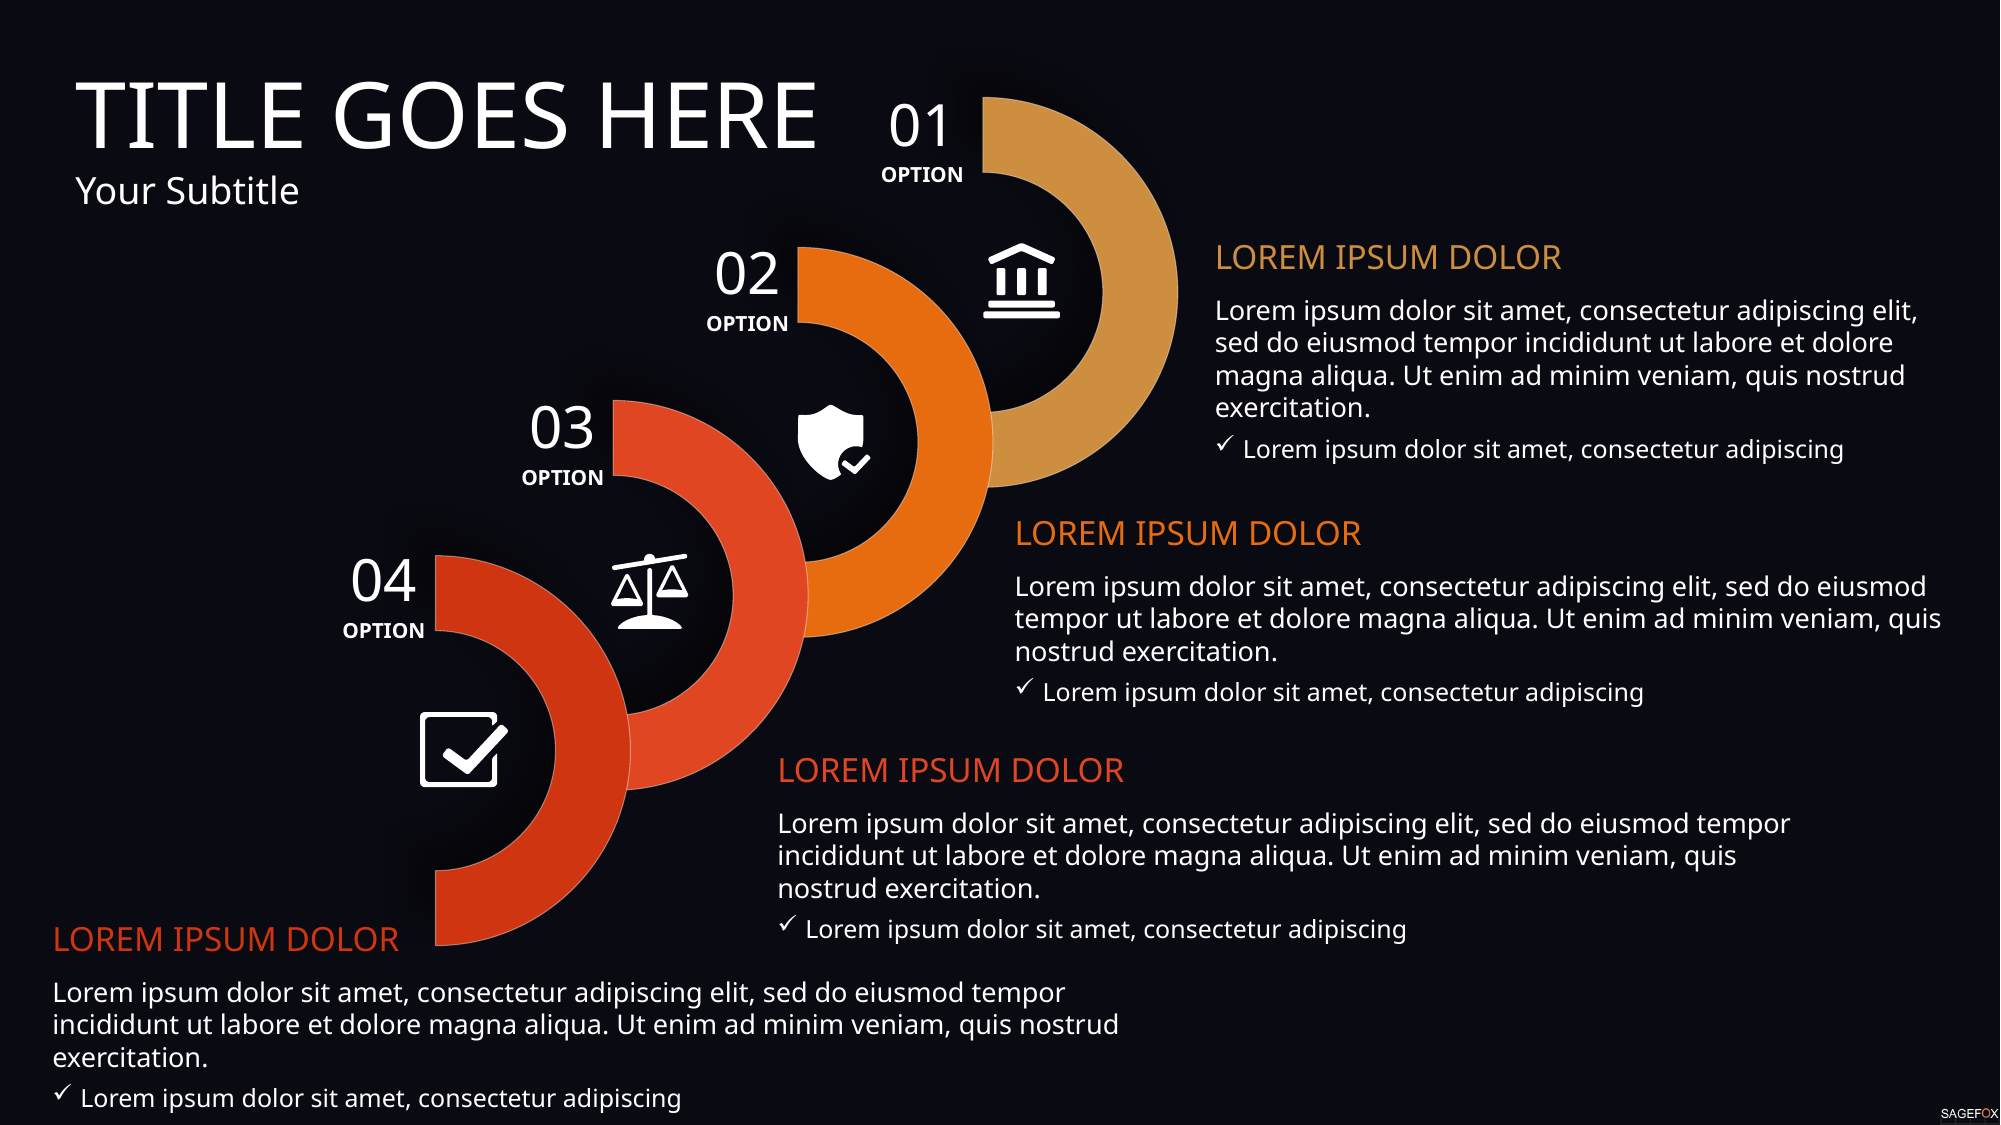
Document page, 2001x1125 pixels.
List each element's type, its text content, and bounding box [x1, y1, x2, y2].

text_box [983, 243, 1060, 319]
text_box 03 OPTION [502, 382, 624, 497]
picture [1939, 1108, 2000, 1125]
text_box [983, 96, 1179, 489]
text_box TITLE GOES HERE Your Subtitle [60, 49, 1036, 220]
text_box 04 OPTION [323, 535, 445, 650]
text_box LOREM IPSUM DOLOR Lorem ipsum dolor sit amet, consectetur adipiscing elit, sed do eiusmod tempor ut labore et dolore magna aliqua. Ut enim ad minim veniam, quis nostrud exercitation. Lorem ipsum dolor sit amet, consectetur adipiscing [999, 504, 2000, 714]
text_box 02 OPTION [686, 229, 808, 344]
text_box [624, 399, 810, 791]
text_box 01 OPTION [861, 80, 983, 195]
text_box [434, 554, 632, 910]
text_box LOREM IPSUM DOLOR Lorem ipsum dolor sit amet, consectetur adipiscing elit, sed do eiusmod tempor incididunt ut labore et dolore magna aliqua. Ut enim ad minim veniam, quis nostrud exercitation. Lorem ipsum dolor sit amet, consectetur adipiscing [1200, 228, 1971, 471]
text_box LOREM IPSUM DOLOR Lorem ipsum dolor sit amet, consectetur adipiscing elit, sed do eiusmod tempor incididunt ut labore et dolore magna aliqua. Ut enim ad minim veniam, quis nostrud exercitation. Lorem ipsum dolor sit amet, consectetur adipiscing [37, 910, 1163, 1120]
text_box [805, 246, 994, 639]
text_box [420, 712, 508, 788]
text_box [611, 553, 689, 629]
text_box LOREM IPSUM DOLOR Lorem ipsum dolor sit amet, consectetur adipiscing elit, sed do eiusmod tempor incididunt ut labore et dolore magna aliqua. Ut enim ad minim veniam, quis nostrud exercitation. Lorem ipsum dolor sit amet, consectetur adipiscing [762, 741, 1845, 951]
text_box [797, 404, 871, 480]
